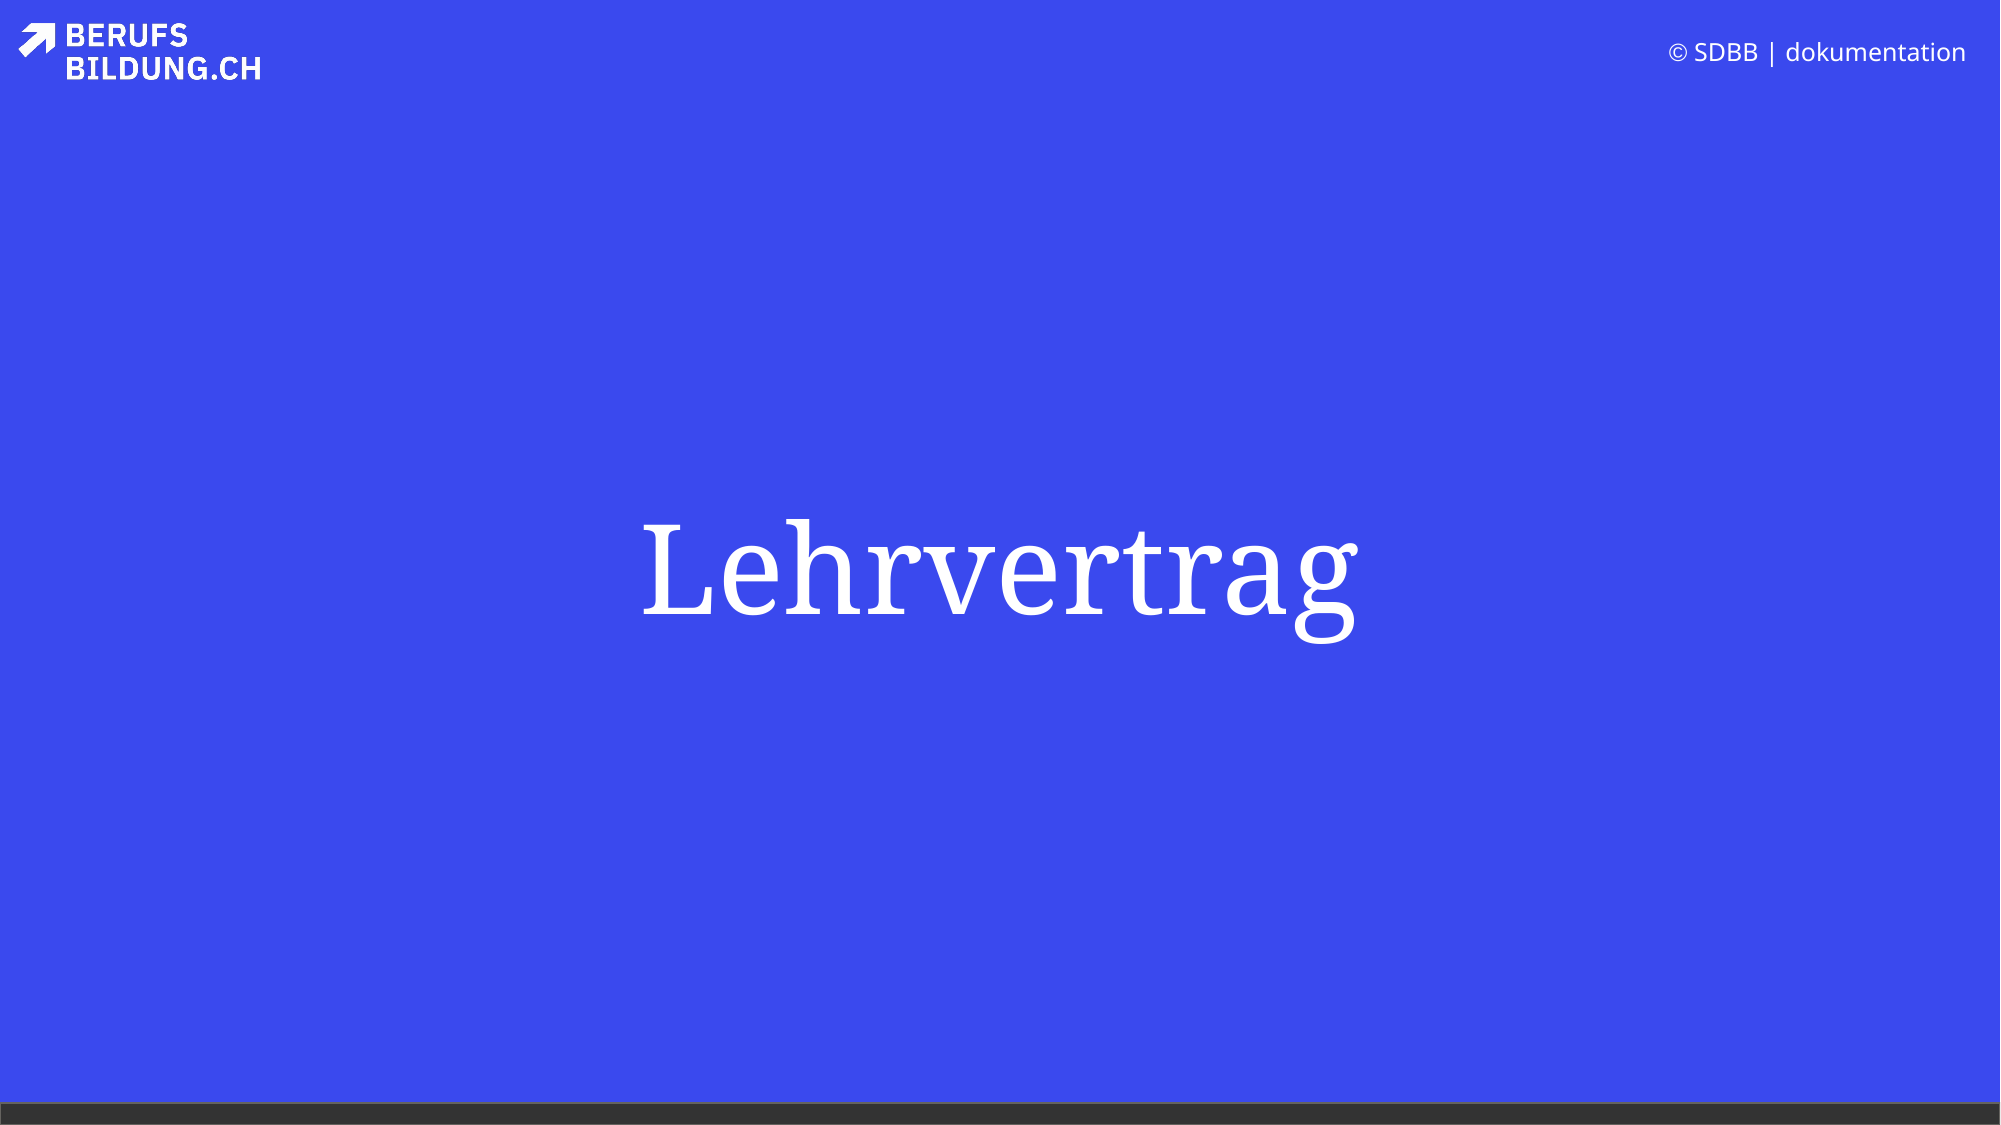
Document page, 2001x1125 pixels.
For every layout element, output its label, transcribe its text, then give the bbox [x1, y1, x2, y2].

picture [18, 23, 260, 80]
title Lehrvertrag [249, 475, 1750, 650]
